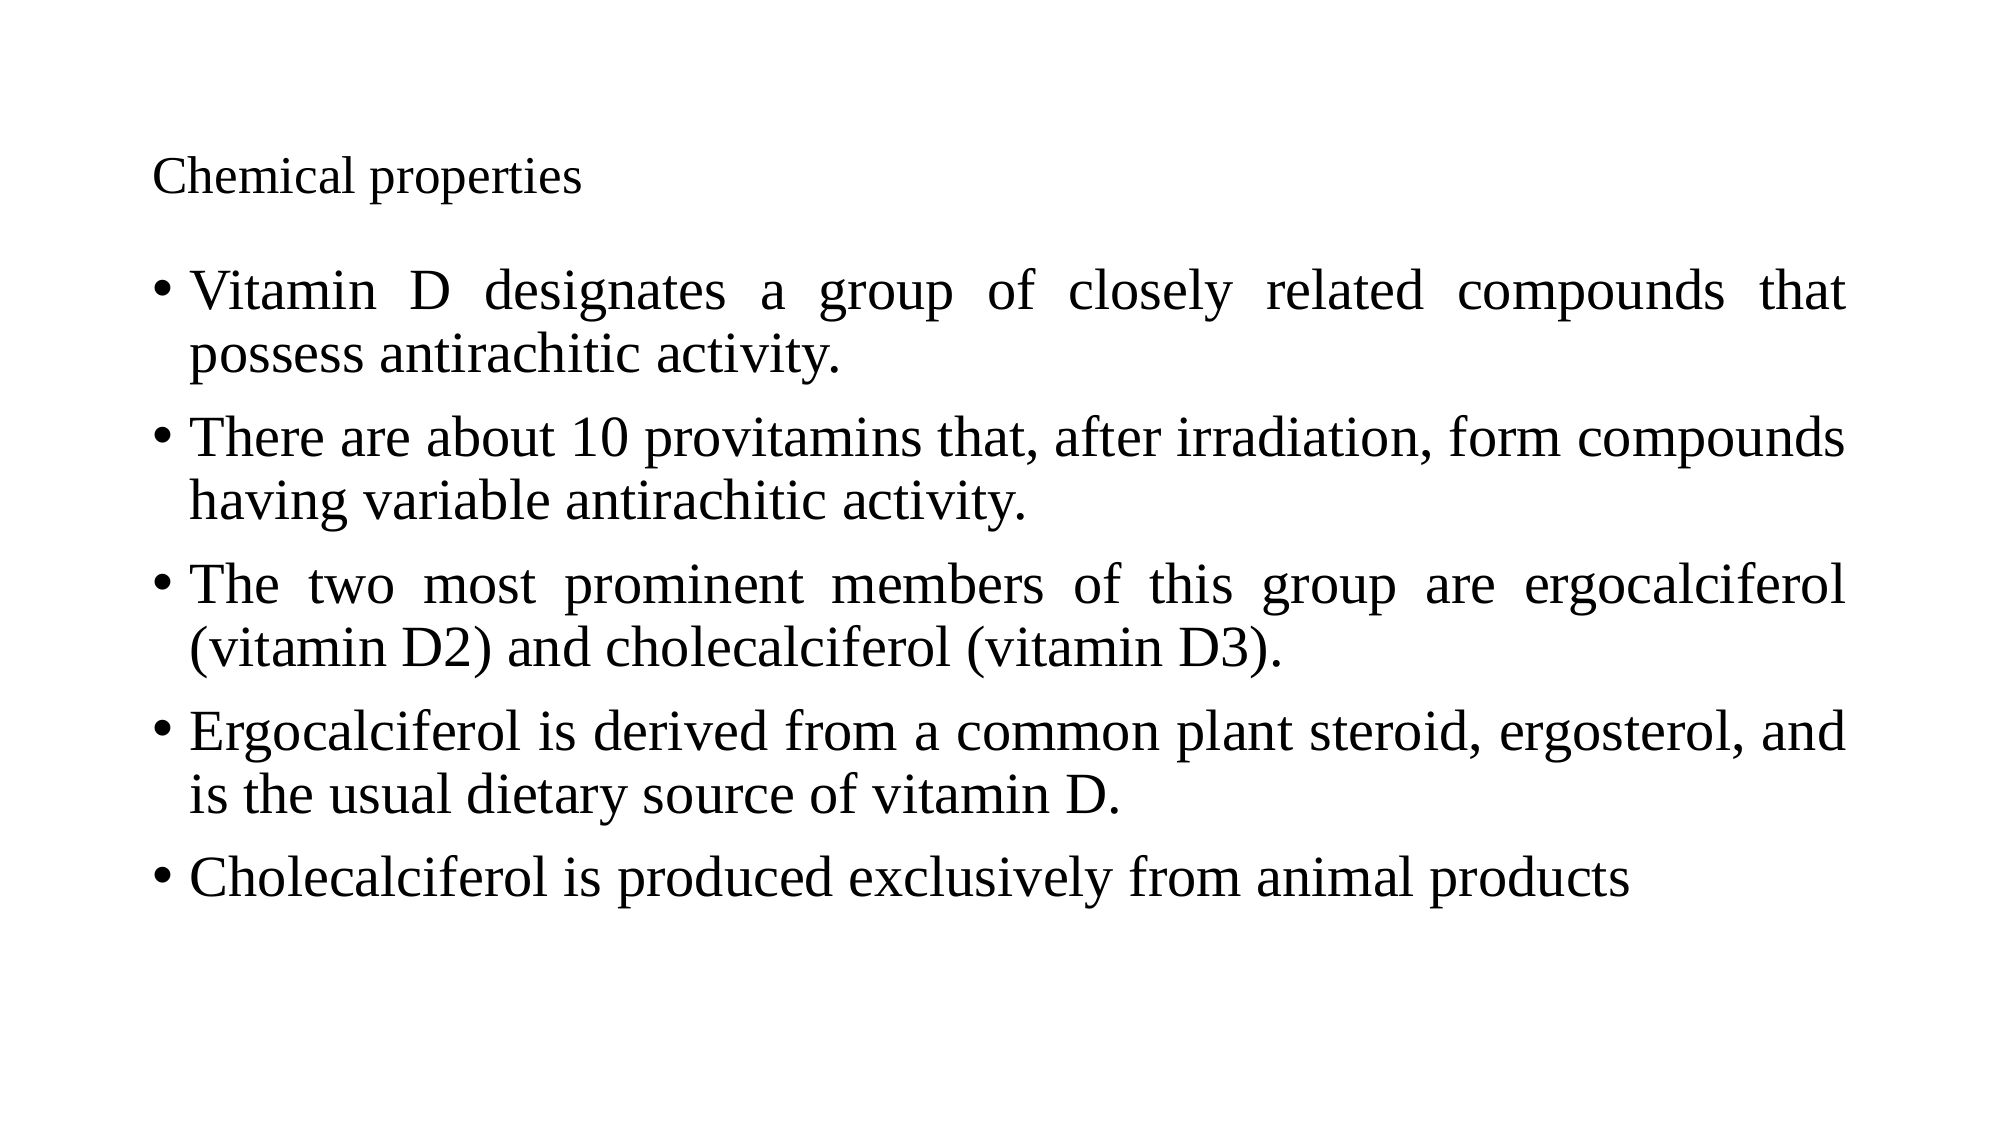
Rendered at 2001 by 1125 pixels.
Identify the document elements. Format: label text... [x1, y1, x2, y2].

title Chemical properties [137, 139, 1863, 252]
list Vitamin D designates a group of closely related compounds that possess antirachitic activity. There are about 10 provitamins that, after irradiation, form compounds having variable antirachitic activity. The two most prominent members of this group are ergocalciferol (vitamin D2) and cholecalciferol (vitamin D3). Ergocalciferol is derived from a common plant steroid, ergosterol, and is the usual dietary source of vitamin D. Cholecalciferol is produced exclusively from animal products [137, 252, 1863, 1014]
